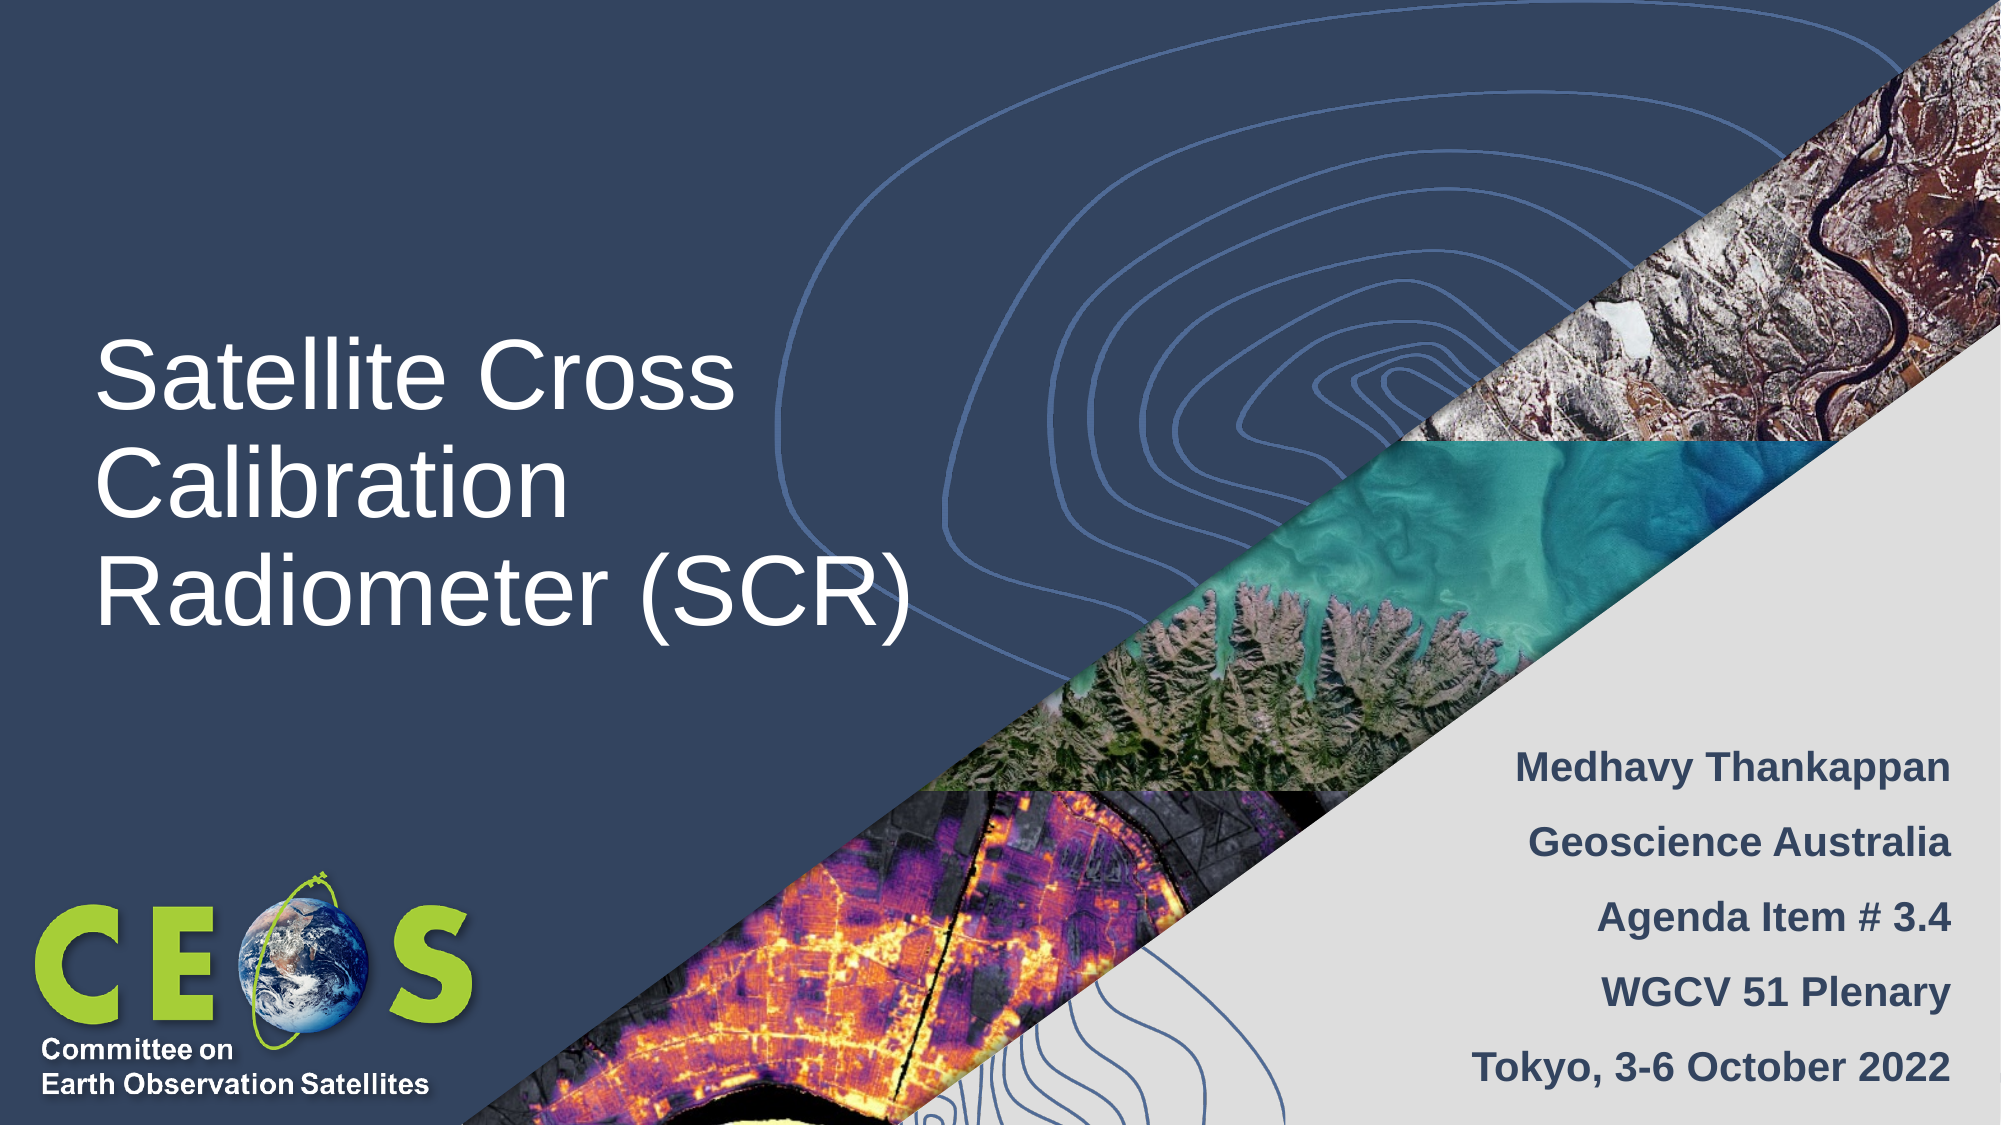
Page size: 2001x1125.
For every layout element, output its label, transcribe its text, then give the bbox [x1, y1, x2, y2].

title Satellite Cross Calibration Radiometer (SCR) [78, 315, 1089, 453]
text_box Medhavy Thankappan Geoscience Australia Agenda Item # 3.4 WGCV 51 Plenary Tokyo, 3-6 October 2022 [1322, 714, 1952, 1100]
picture [22, 0, 2001, 1125]
